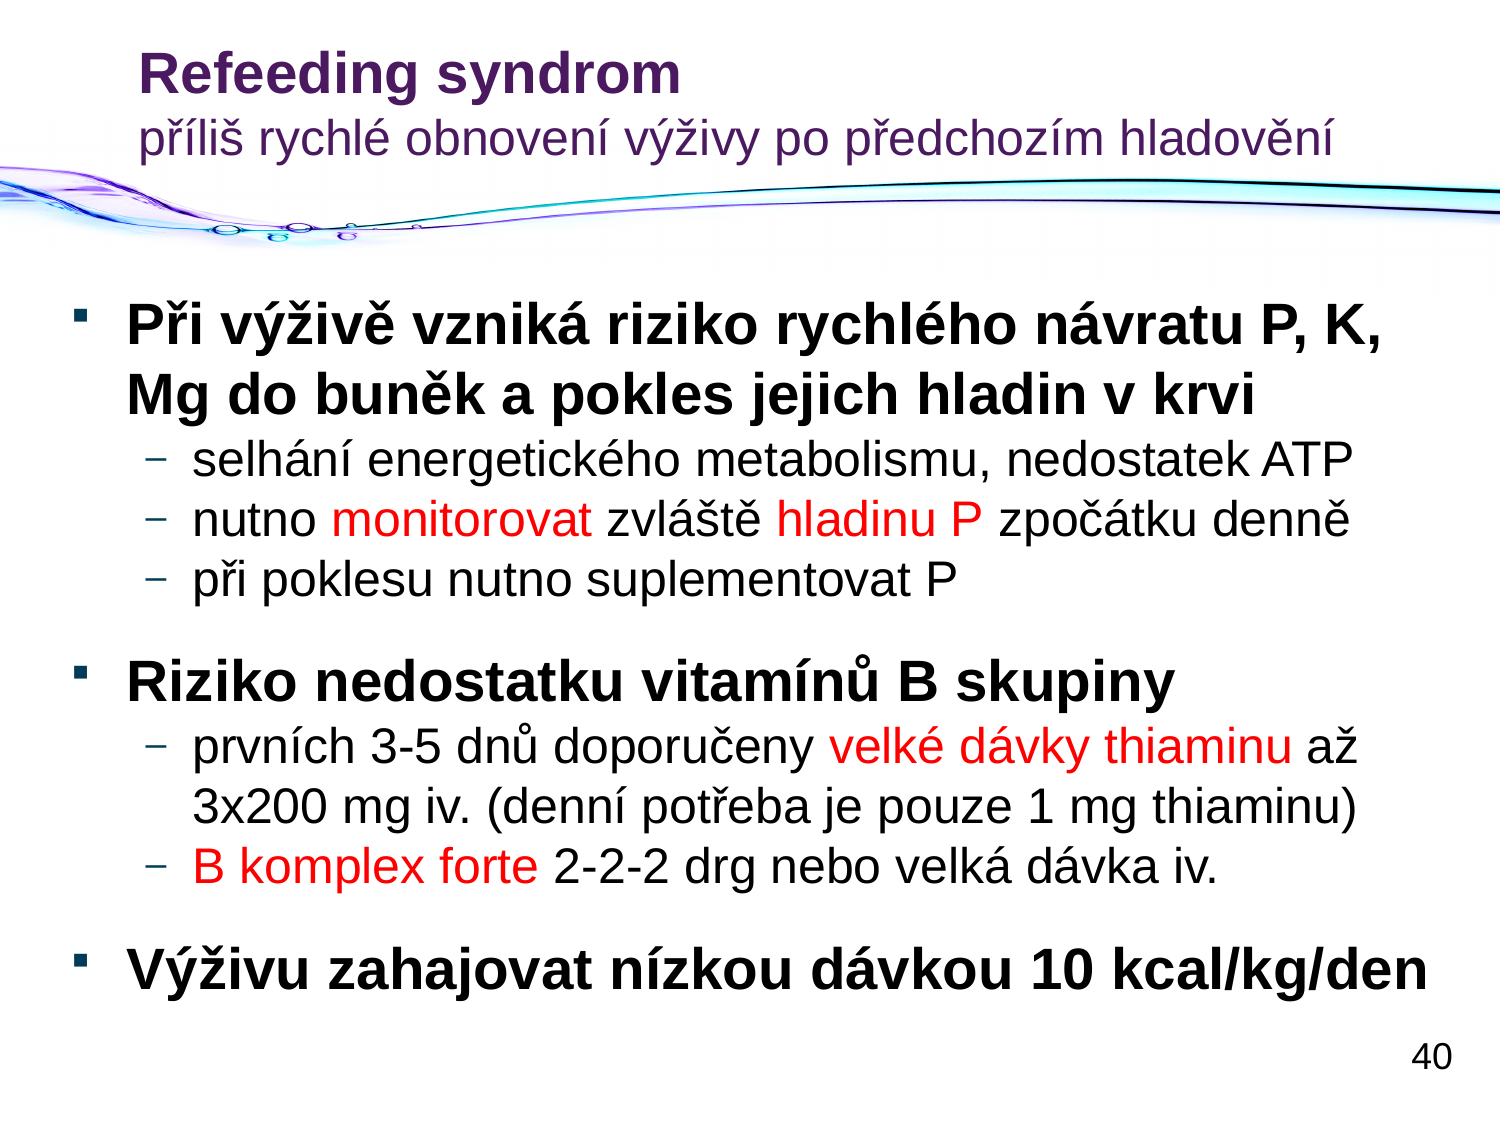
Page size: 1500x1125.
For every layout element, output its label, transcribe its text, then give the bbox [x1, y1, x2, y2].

slide_number 40 [1155, 1024, 1468, 1100]
picture [0, 112, 1500, 299]
list Při výživě vzniká riziko rychlého návratu P, K, Mg do buněk a pokles jejich hladin v krvi selhání energetického metabolismu, nedostatek ATP nutno monitorovat zvláště hladinu P zpočátku denně při poklesu nutno suplementovat P Riziko nedostatku vitamínů B skupiny prvních 3-5 dnů doporučeny velké dávky thiaminu až 3x200 mg iv. (denní potřeba je pouze 1 mg thiaminu) B komplex forte 2-2-2 drg nebo velká dávka iv. Výživu zahajovat nízkou dávkou 10 kcal/kg/den [53, 278, 1459, 1071]
title Refeeding syndrom příliš rychlé obnovení výživy po předchozím hladovění [123, 7, 1400, 173]
